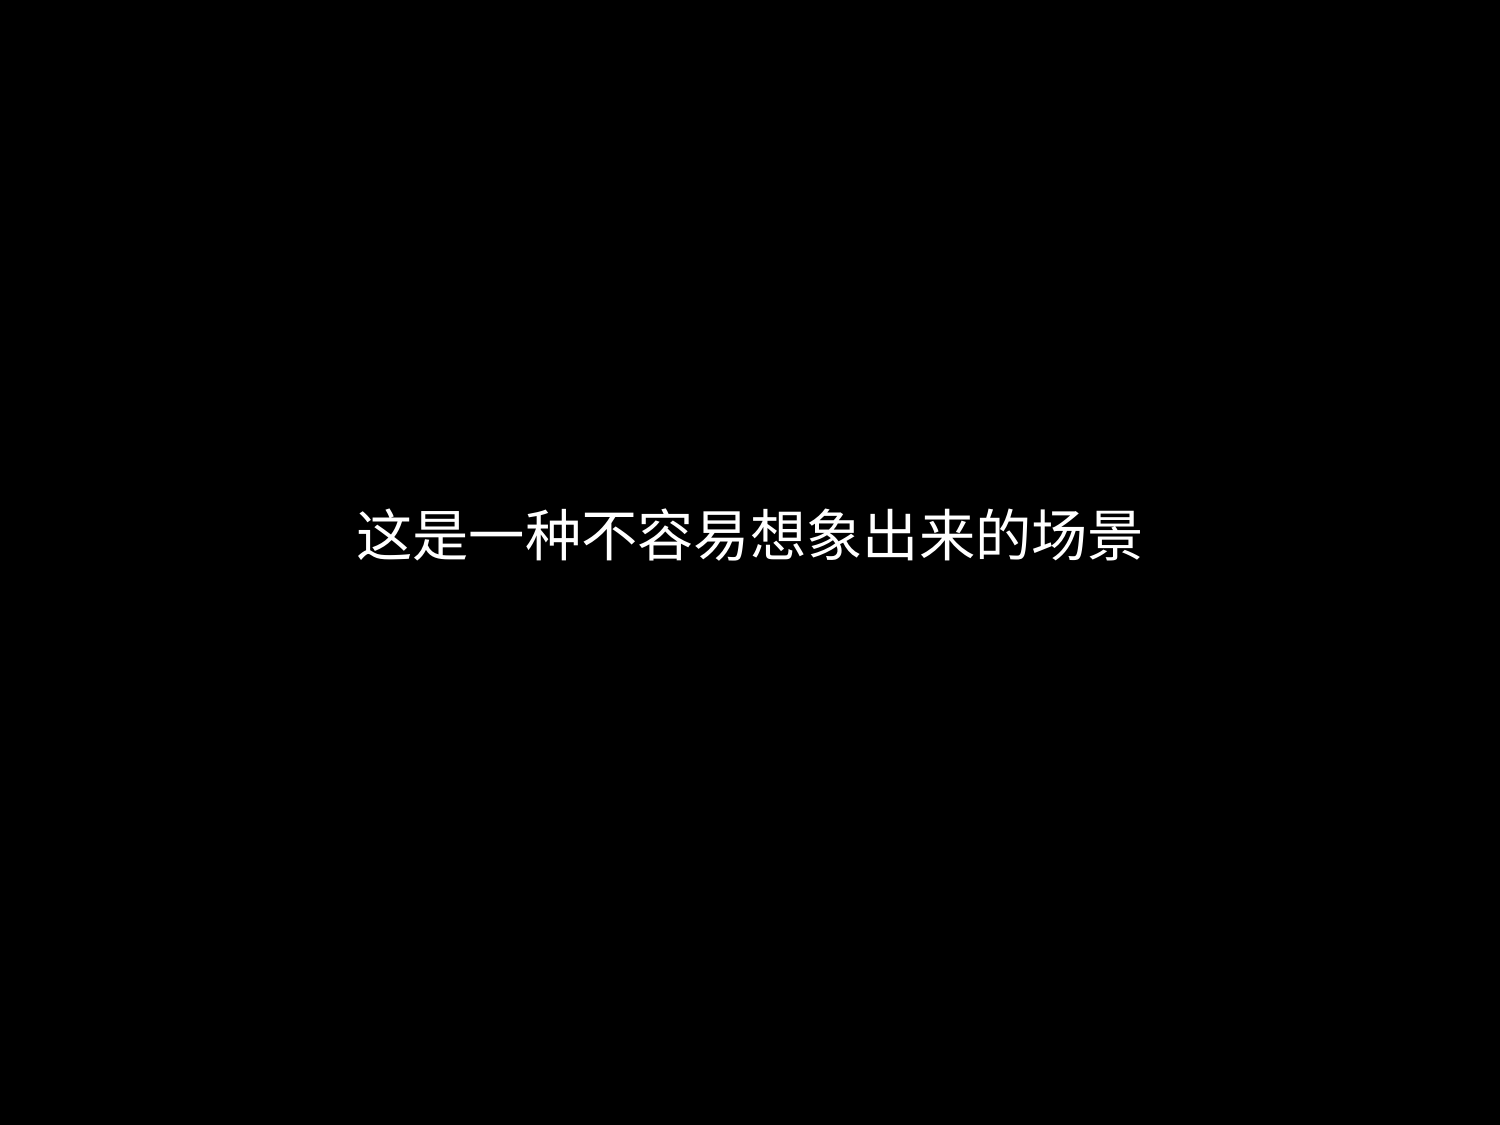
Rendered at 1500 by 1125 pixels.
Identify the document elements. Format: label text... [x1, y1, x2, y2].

title 这是一种不容易想象出来的场景 [187, 184, 1313, 576]
